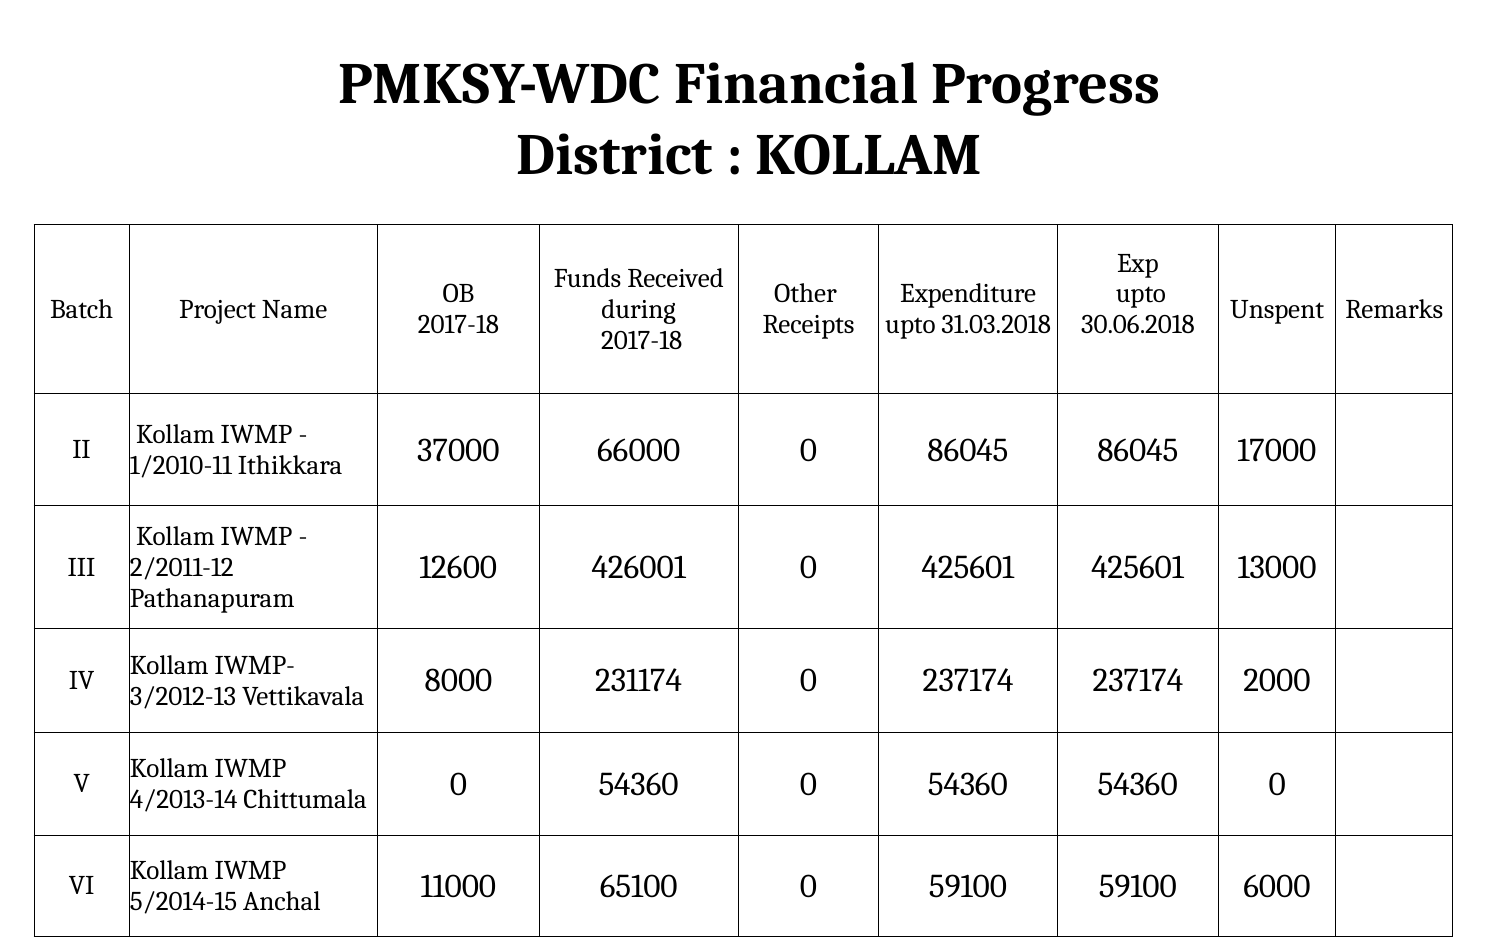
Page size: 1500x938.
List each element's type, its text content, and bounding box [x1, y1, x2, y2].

table_cell 17000 [1219, 394, 1335, 505]
title PMKSY-WDC Financial Progress District : KOLLAM [75, 37, 1425, 194]
table_cell VI [35, 836, 129, 936]
table_cell 0 [378, 733, 539, 835]
table_cell III [35, 506, 129, 628]
table_cell 66000 [540, 394, 738, 505]
table_cell [1336, 394, 1452, 505]
table_cell Kollam IWMP 4/2013-14 Chittumala [130, 733, 377, 835]
table_cell 425601 [1058, 506, 1218, 628]
table_cell 86045 [879, 394, 1057, 505]
table_cell 426001 [540, 506, 738, 628]
table_cell 12600 [378, 506, 539, 628]
table_cell 2000 [1219, 629, 1335, 732]
table_cell 54360 [879, 733, 1057, 835]
table_cell II [35, 394, 129, 505]
table_header OB 2017-18 [378, 225, 539, 393]
table_cell 425601 [879, 506, 1057, 628]
table_cell Kollam IWMP 5/2014-15 Anchal [130, 836, 377, 936]
table_cell [1336, 836, 1452, 936]
table_cell 54360 [540, 733, 738, 835]
table_cell 0 [739, 836, 878, 936]
table_header Expenditure upto 31.03.2018 [879, 225, 1057, 393]
table_cell [1336, 733, 1452, 835]
table_cell [1336, 506, 1452, 628]
table_cell 8000 [378, 629, 539, 732]
table_cell 65100 [540, 836, 738, 936]
table_cell 59100 [879, 836, 1057, 936]
table_cell [1336, 629, 1452, 732]
table_cell 59100 [1058, 836, 1218, 936]
table_cell 0 [739, 733, 878, 835]
table_header Project Name [130, 225, 377, 393]
table_cell Kollam IWMP -2/2011-12 Pathanapuram [130, 506, 377, 628]
table_header Funds Received during 2017-18 [540, 225, 738, 393]
table_cell 0 [739, 629, 878, 732]
table_header Exp upto 30.06.2018 [1058, 225, 1218, 393]
table_cell IV [35, 629, 129, 732]
table_header Batch [35, 225, 129, 393]
table_cell Kollam IWMP -1/2010-11 Ithikkara [130, 394, 377, 505]
table_cell 37000 [378, 394, 539, 505]
table_cell 231174 [540, 629, 738, 732]
table_cell 0 [1219, 733, 1335, 835]
table_cell 0 [739, 506, 878, 628]
table_cell 0 [739, 394, 878, 505]
table_cell 11000 [378, 836, 539, 936]
table_header Unspent [1219, 225, 1335, 393]
table_cell 54360 [1058, 733, 1218, 835]
table_header Other Receipts [739, 225, 878, 393]
table_cell Kollam IWMP-3/2012-13 Vettikavala [130, 629, 377, 732]
table_cell V [35, 733, 129, 835]
table_header Remarks [1336, 225, 1452, 393]
table_cell 86045 [1058, 394, 1218, 505]
table_cell 237174 [879, 629, 1057, 732]
table_cell 6000 [1219, 836, 1335, 936]
table_cell 237174 [1058, 629, 1218, 732]
table_cell 13000 [1219, 506, 1335, 628]
